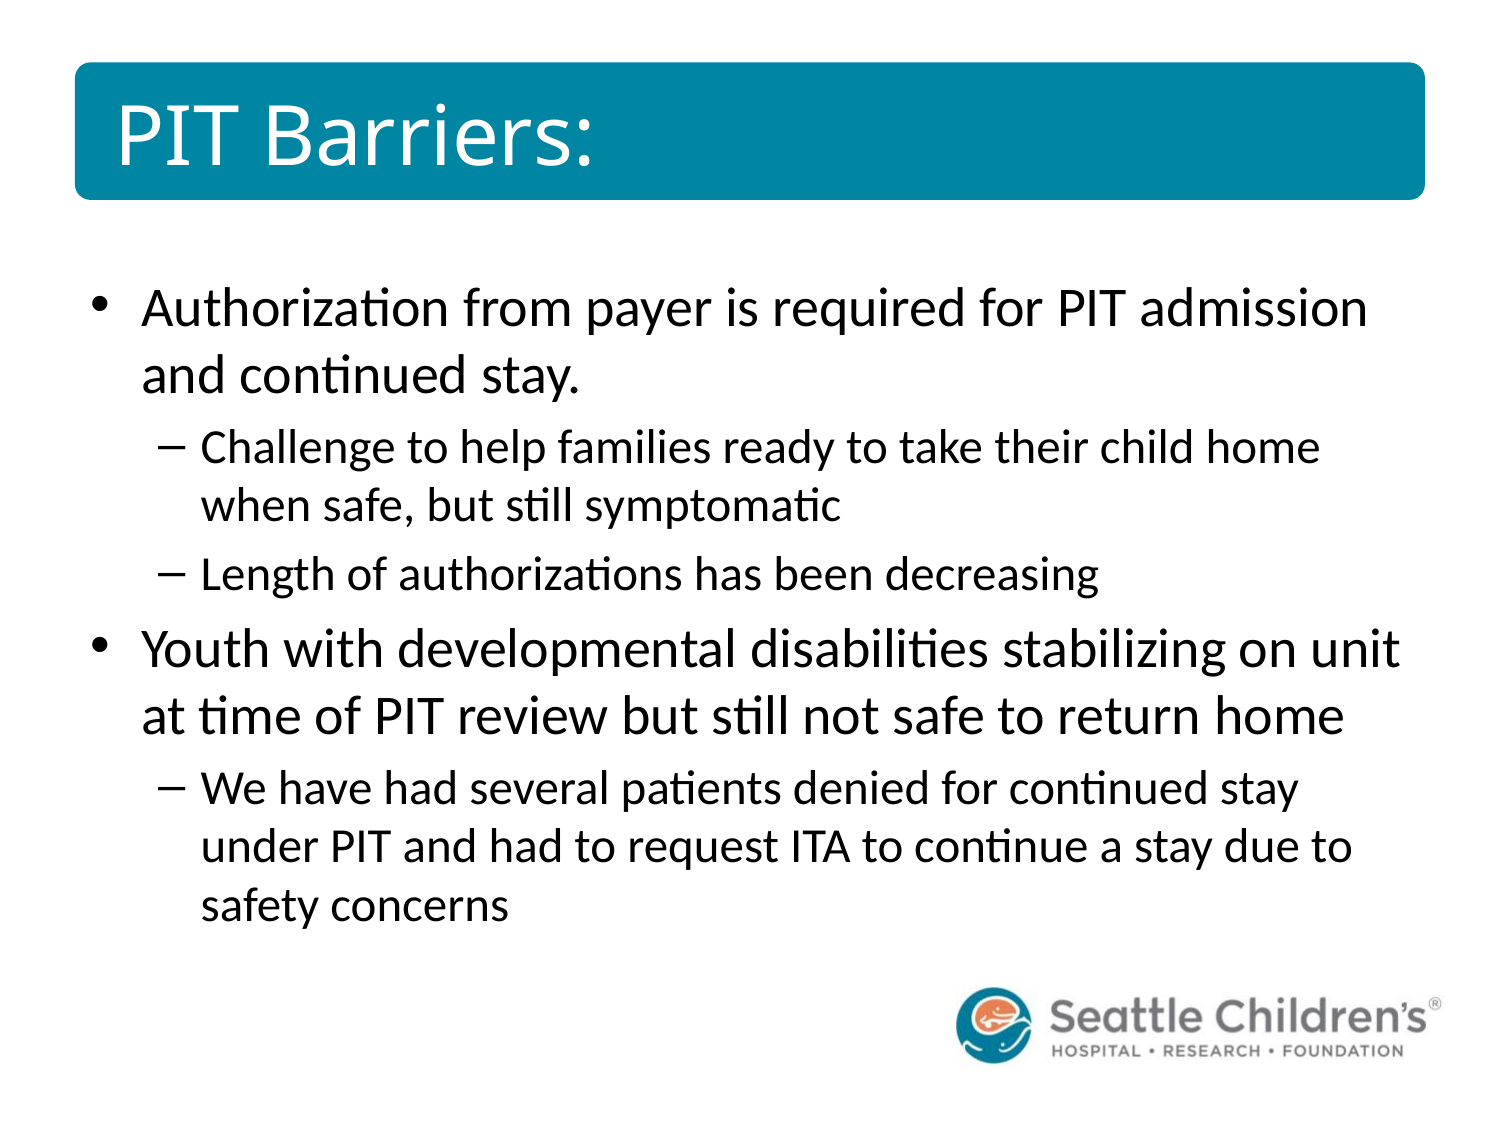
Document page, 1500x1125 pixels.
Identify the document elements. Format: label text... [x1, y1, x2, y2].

picture [924, 955, 1458, 1096]
text_box PIT Barriers: [99, 75, 1400, 190]
text_box [72, 60, 1428, 202]
list Authorization from payer is required for PIT admission and continued stay. Challenge to help families ready to take their child home when safe, but still symptomatic Length of authorizations has been decreasing Youth with developmental disabilities stabilizing on unit at time of PIT review but still not safe to return home We have had several patients denied for continued stay under PIT and had to request ITA to continue a stay due to safety concerns [75, 262, 1425, 1005]
